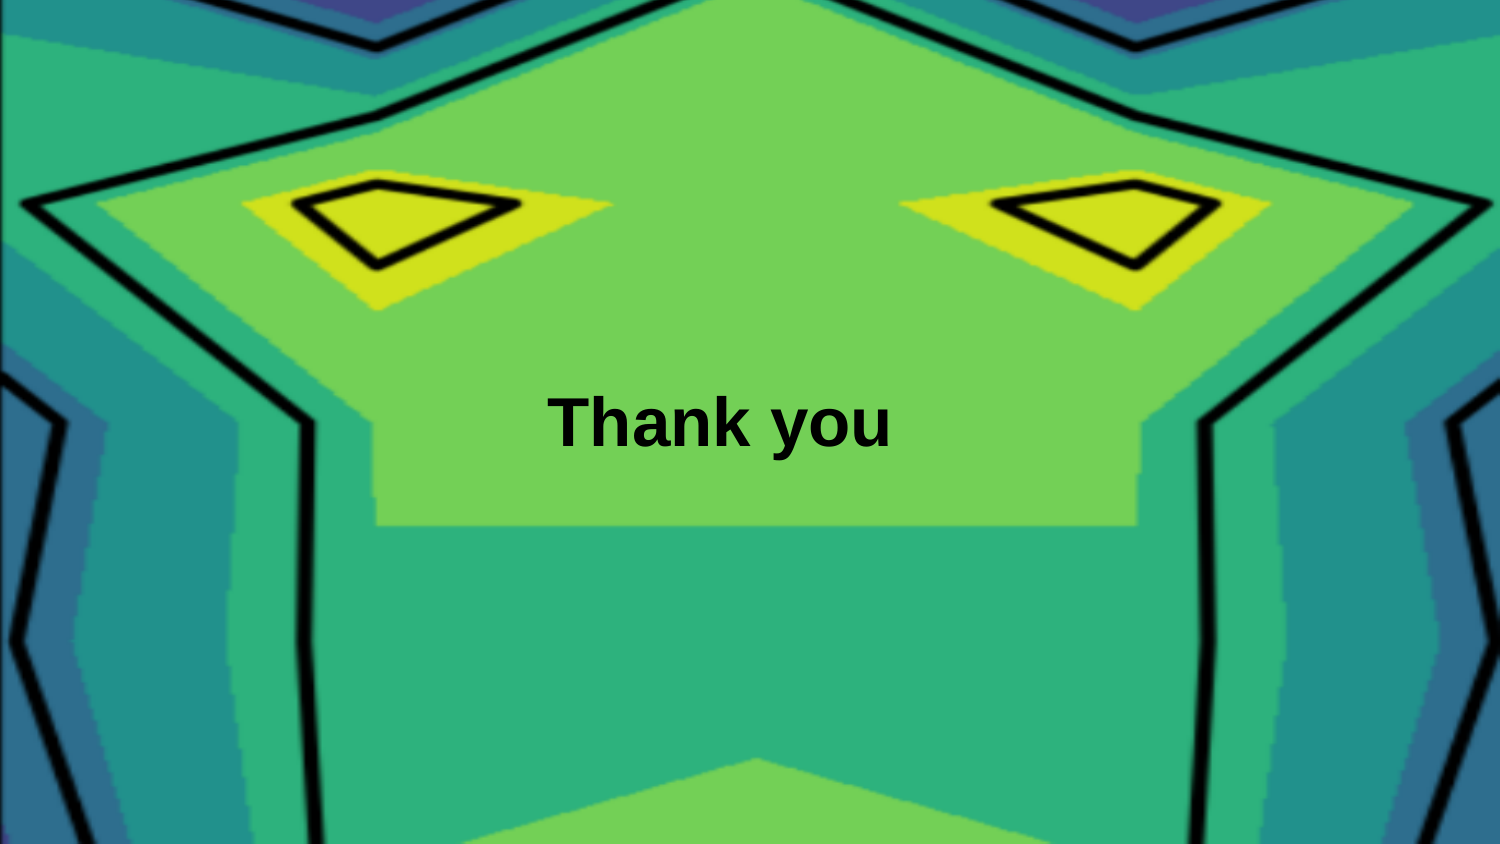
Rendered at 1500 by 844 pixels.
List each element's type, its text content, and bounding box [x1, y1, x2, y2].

picture [0, 0, 1500, 844]
title Thank you [532, 361, 1060, 457]
